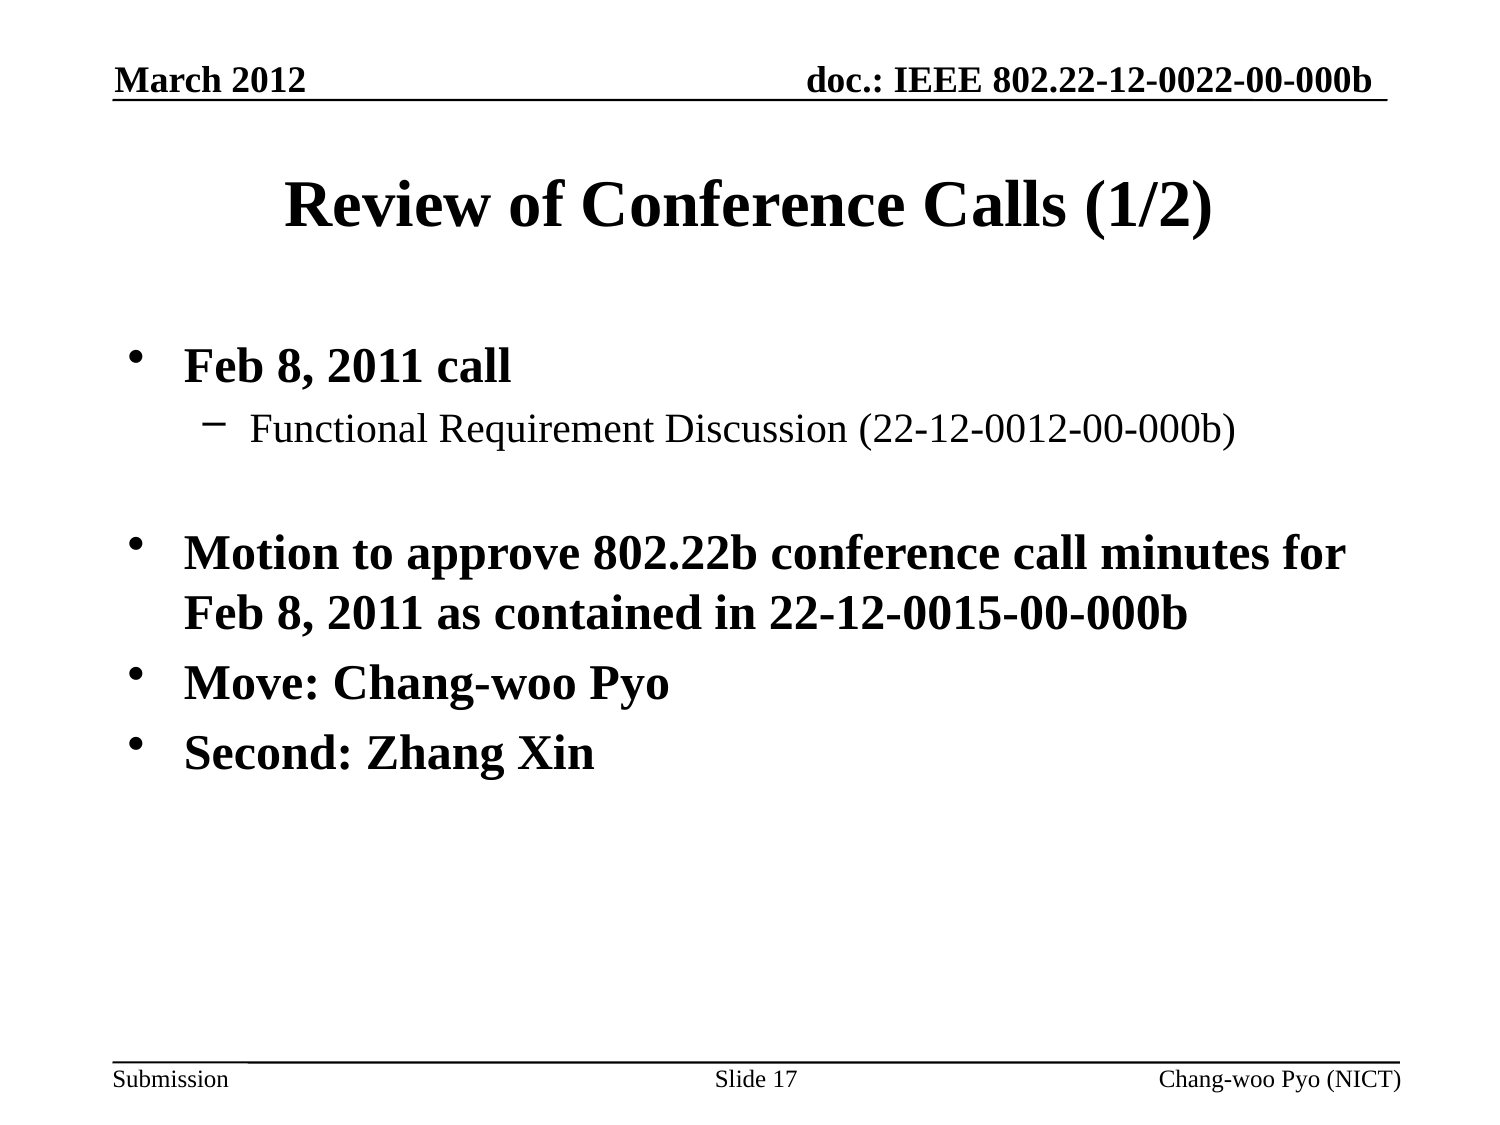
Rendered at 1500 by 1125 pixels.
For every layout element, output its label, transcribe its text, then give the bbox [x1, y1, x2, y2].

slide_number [114, 54, 309, 101]
list Feb 8, 2011 call Functional Requirement Discussion (22-12-0012-00-000b) Motion to approve 802.22b conference call minutes for Feb 8, 2011 as contained in 22-12-0015-00-000b Move: Chang-woo Pyo Second: Zhang Xin [112, 324, 1388, 1000]
slide_number Slide 17 [712, 1061, 800, 1093]
title Review of Conference Calls (1/2) [112, 112, 1388, 288]
footer Chang-woo Pyo (NICT) [1155, 1061, 1402, 1093]
